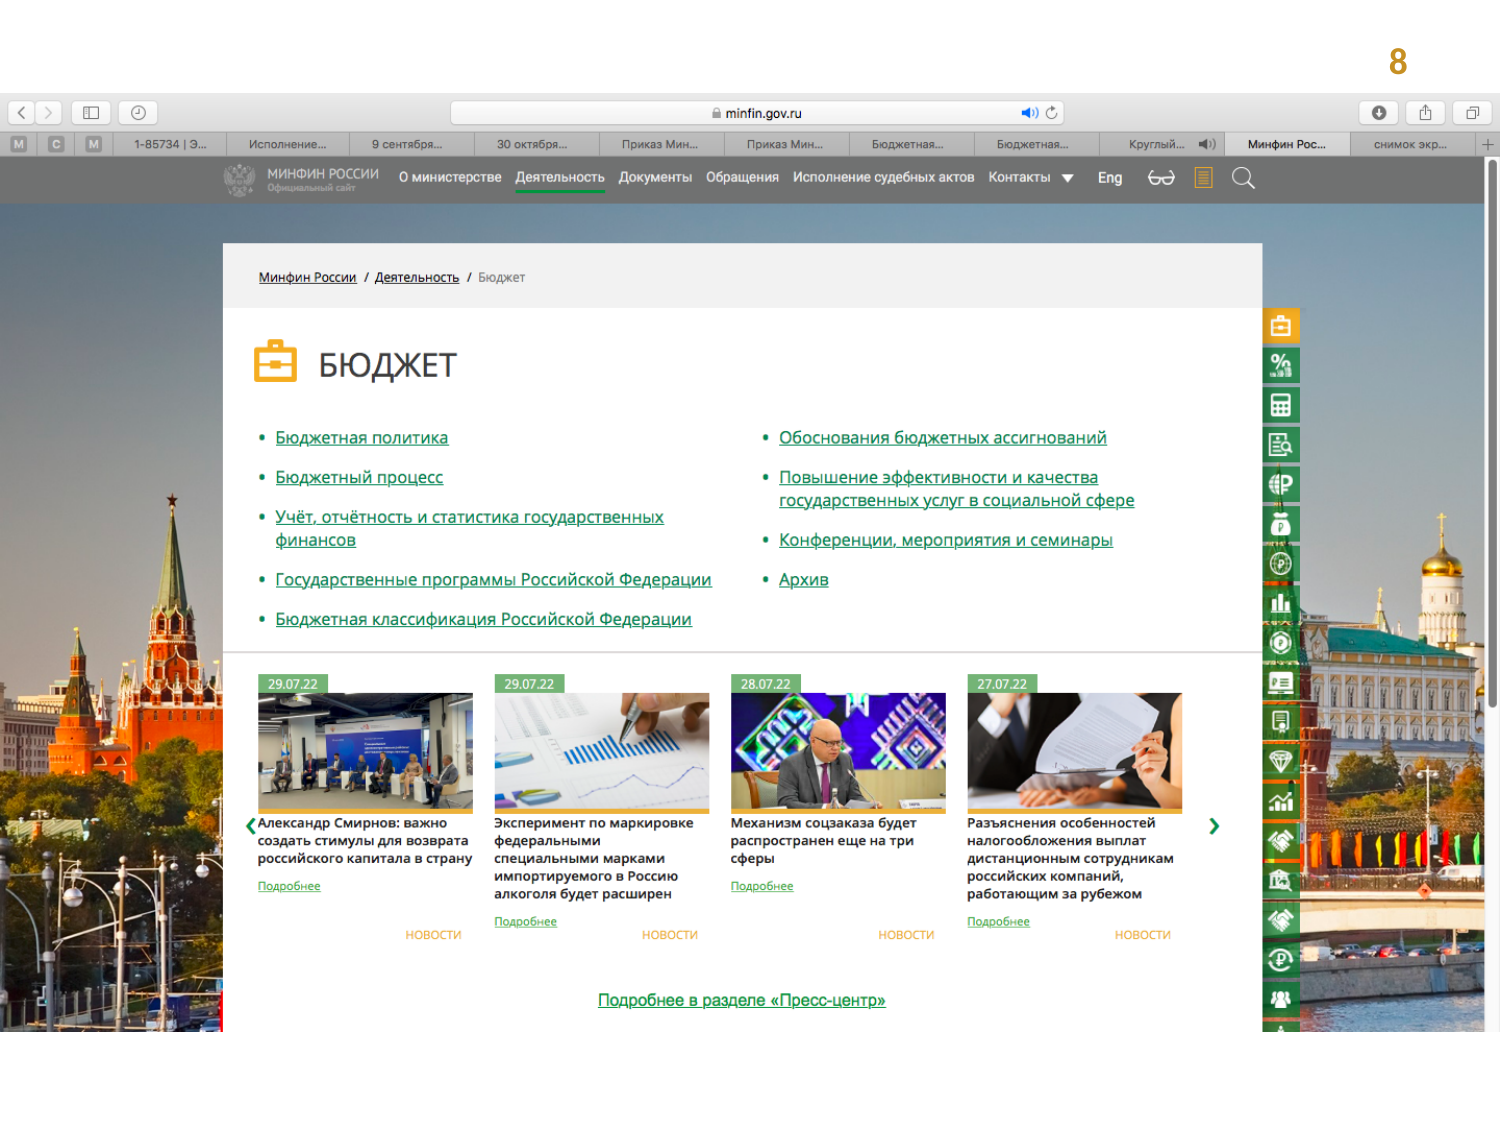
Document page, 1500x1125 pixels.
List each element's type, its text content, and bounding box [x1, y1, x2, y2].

slide_number 8 [1365, 29, 1474, 90]
picture [0, 93, 1500, 1032]
